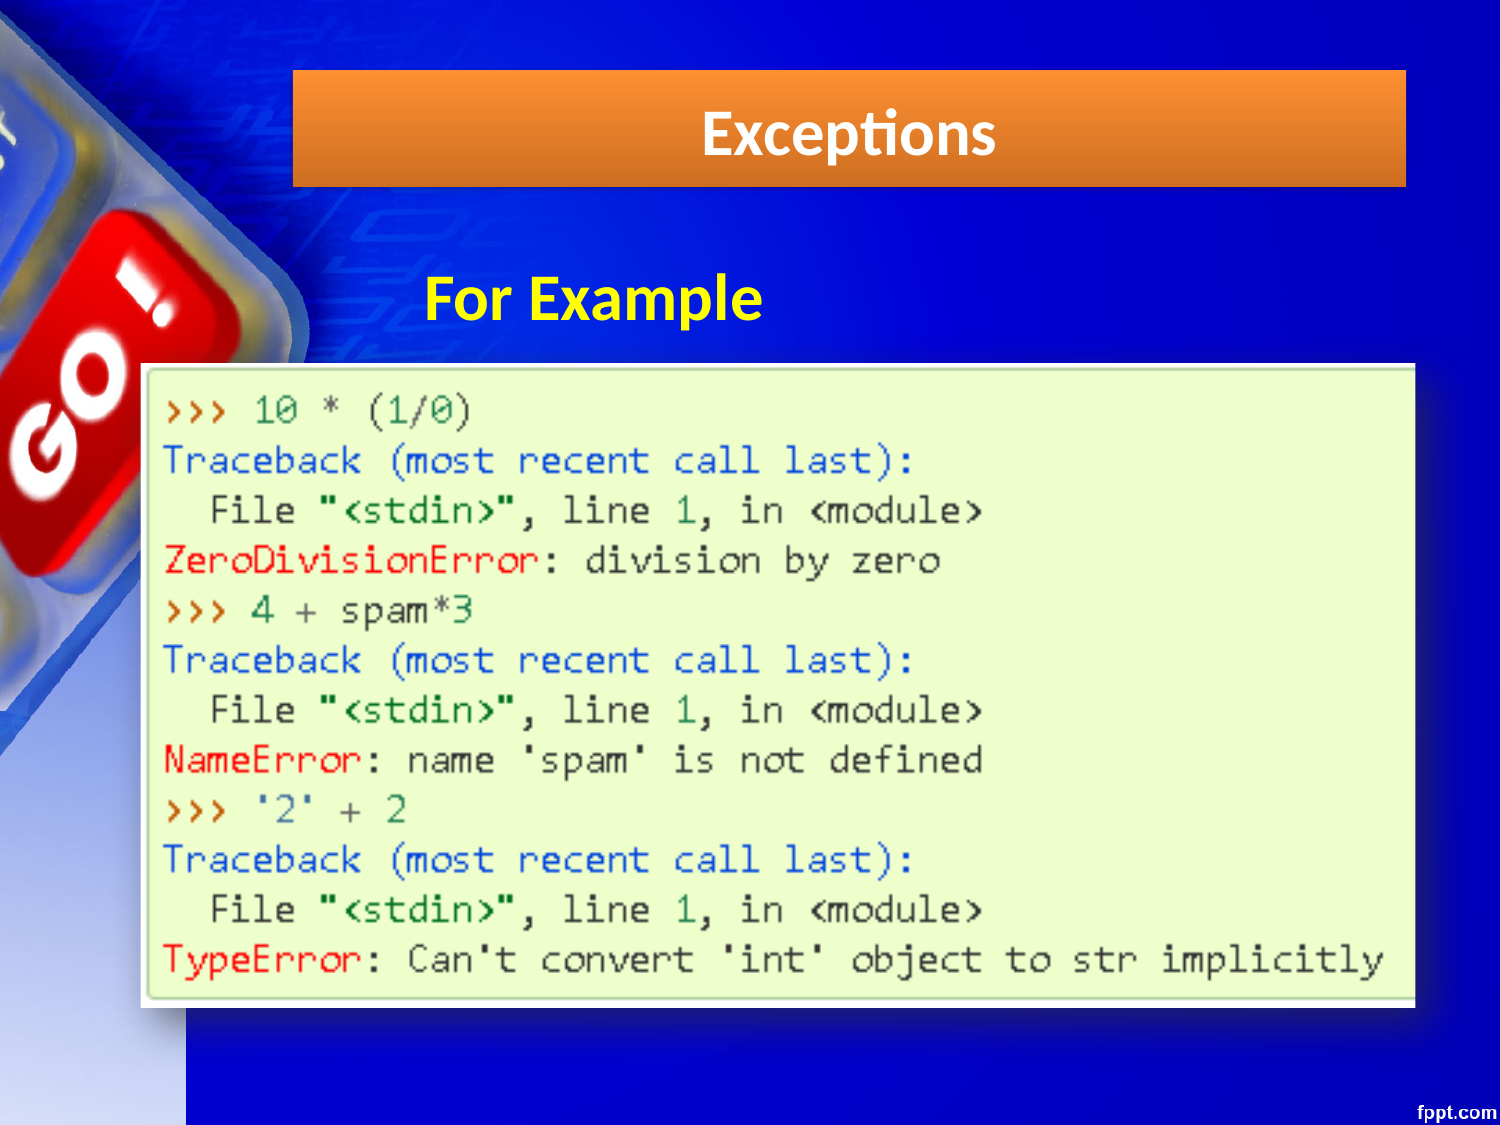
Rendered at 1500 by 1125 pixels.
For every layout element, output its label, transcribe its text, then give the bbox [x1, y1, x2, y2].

text_box Exceptions [292, 70, 1407, 187]
picture [0, 0, 1500, 1125]
text_box For Example [259, 246, 1467, 341]
